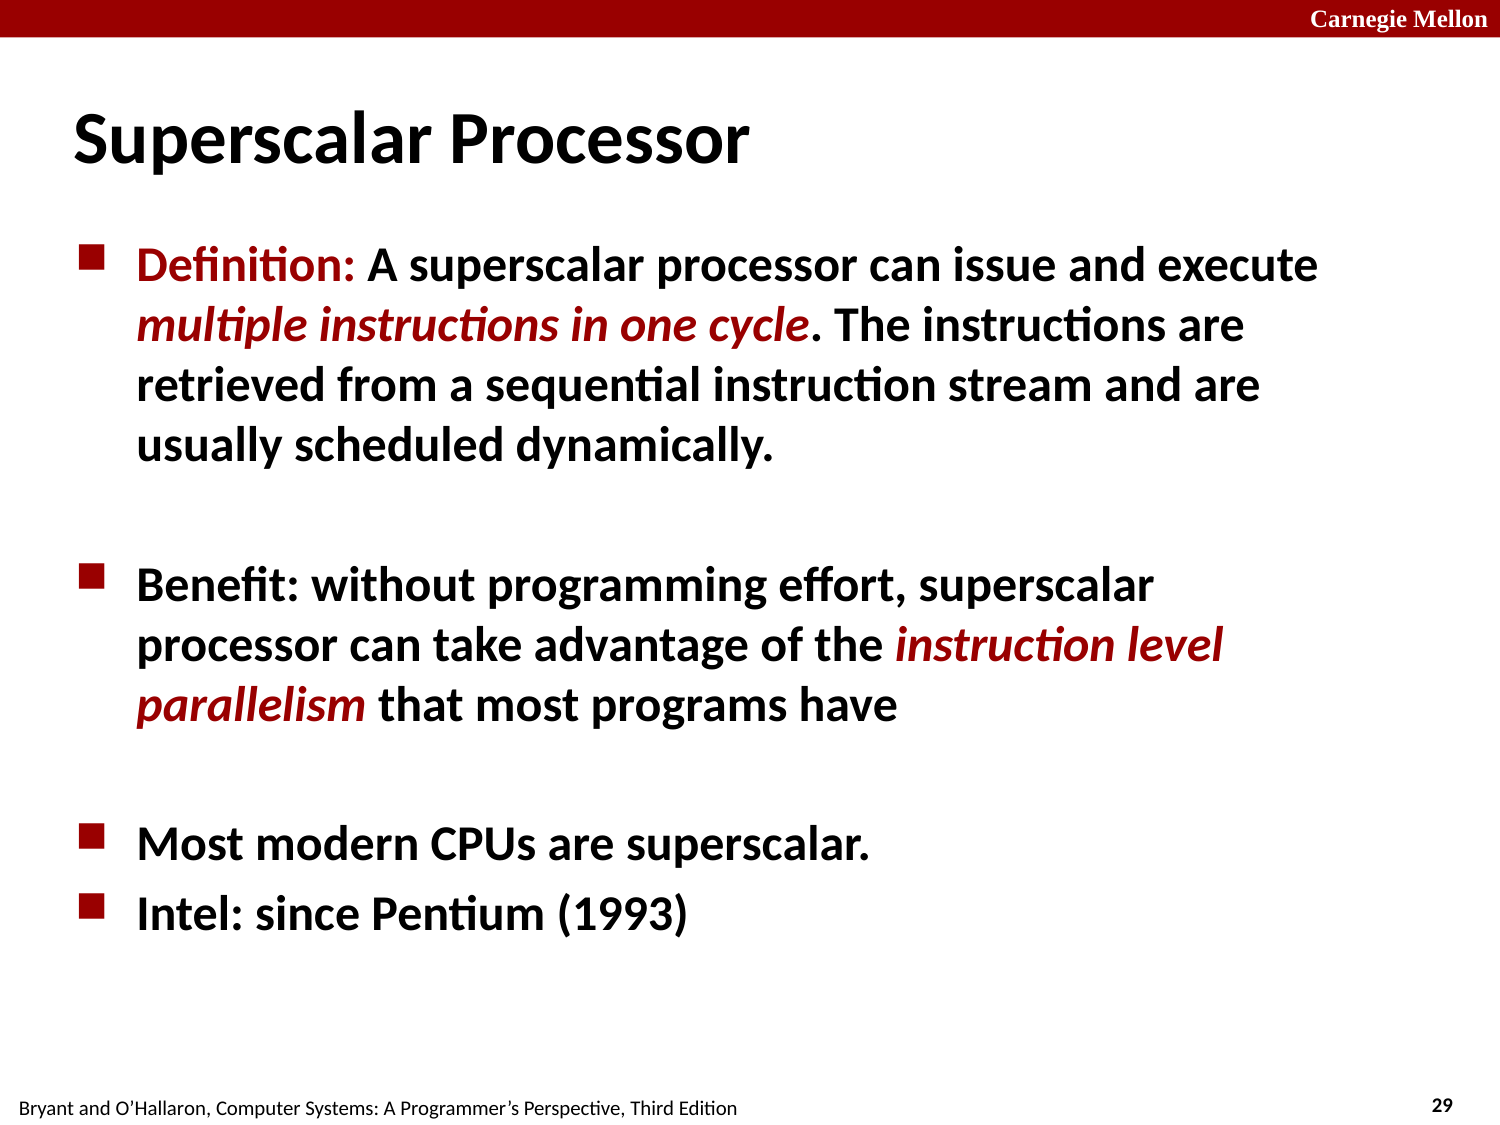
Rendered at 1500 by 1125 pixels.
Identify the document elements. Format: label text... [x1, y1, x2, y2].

list Definition: A superscalar processor can issue and execute multiple instructions in one cycle. The instructions are retrieved from a sequential instruction stream and are usually scheduled dynamically. Benefit: without programming effort, superscalar processor can take advantage of the instruction level parallelism that most programs have Most modern CPUs are superscalar. Intel: since Pentium (1993) [64, 223, 1361, 1040]
title Superscalar Processor [58, 71, 1305, 197]
